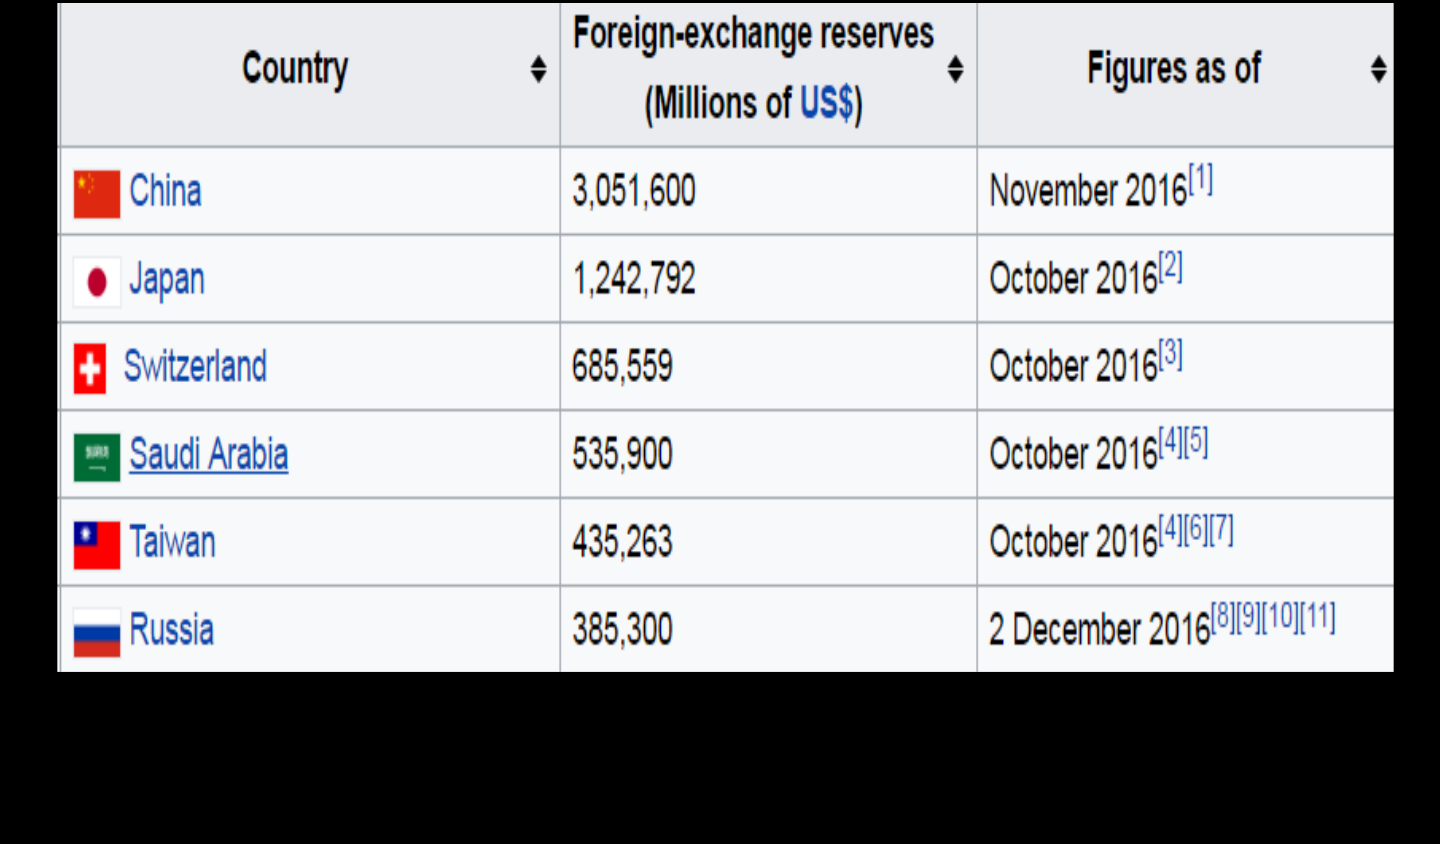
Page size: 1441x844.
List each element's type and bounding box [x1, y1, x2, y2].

picture [57, 3, 1394, 673]
subtitle [36, 0, 1393, 844]
